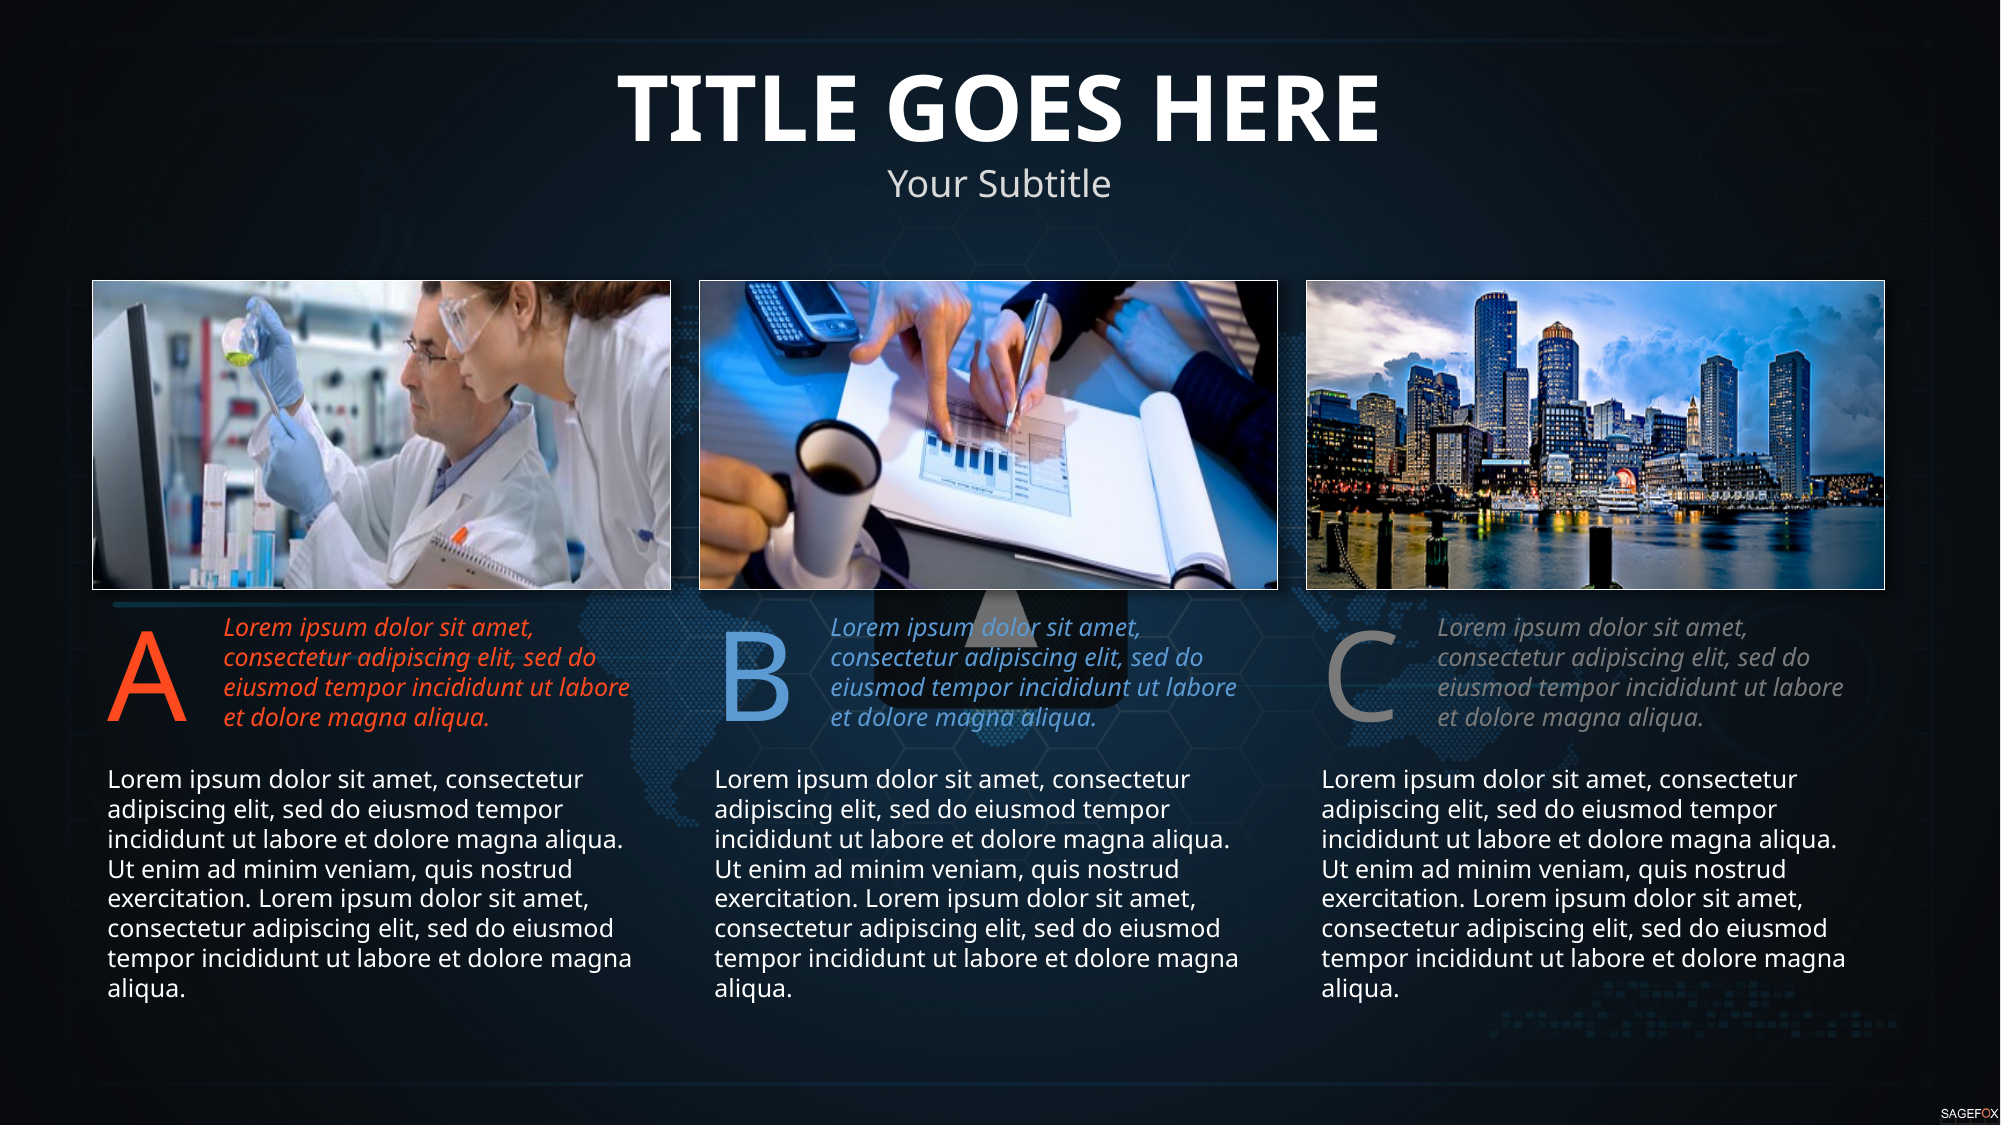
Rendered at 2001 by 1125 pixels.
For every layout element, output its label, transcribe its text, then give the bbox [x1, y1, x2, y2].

picture [0, 0, 2001, 1125]
text_box A [92, 589, 209, 754]
text_box [699, 280, 1279, 590]
text_box [1306, 280, 1886, 590]
text_box B [699, 589, 816, 754]
text_box C [1306, 589, 1423, 754]
text_box [92, 280, 671, 590]
text_box Lorem ipsum dolor sit amet, consectetur adipiscing elit, sed do eiusmod tempor incididunt ut labore et dolore magna aliqua. Ut enim ad minim veniam, quis nostrud exercitation. Lorem ipsum dolor sit amet, consectetur adipiscing elit, sed do eiusmod tempor incididunt ut labore et dolore magna aliqua. [699, 755, 1260, 1011]
text_box TITLE GOES HERE Your Subtitle [548, 42, 1452, 212]
text_box Lorem ipsum dolor sit amet, consectetur adipiscing elit, sed do eiusmod tempor incididunt ut labore et dolore magna aliqua. Ut enim ad minim veniam, quis nostrud exercitation. Lorem ipsum dolor sit amet, consectetur adipiscing elit, sed do eiusmod tempor incididunt ut labore et dolore magna aliqua. [92, 755, 653, 1011]
text_box Lorem ipsum dolor sit amet, consectetur adipiscing elit, sed do eiusmod tempor incididunt ut labore et dolore magna aliqua. [815, 604, 1278, 739]
text_box Lorem ipsum dolor sit amet, consectetur adipiscing elit, sed do eiusmod tempor incididunt ut labore et dolore magna aliqua. Ut enim ad minim veniam, quis nostrud exercitation. Lorem ipsum dolor sit amet, consectetur adipiscing elit, sed do eiusmod tempor incididunt ut labore et dolore magna aliqua. [1306, 755, 1867, 1011]
text_box Lorem ipsum dolor sit amet, consectetur adipiscing elit, sed do eiusmod tempor incididunt ut labore et dolore magna aliqua. [1422, 604, 1885, 739]
text_box Lorem ipsum dolor sit amet, consectetur adipiscing elit, sed do eiusmod tempor incididunt ut labore et dolore magna aliqua. [208, 604, 671, 739]
